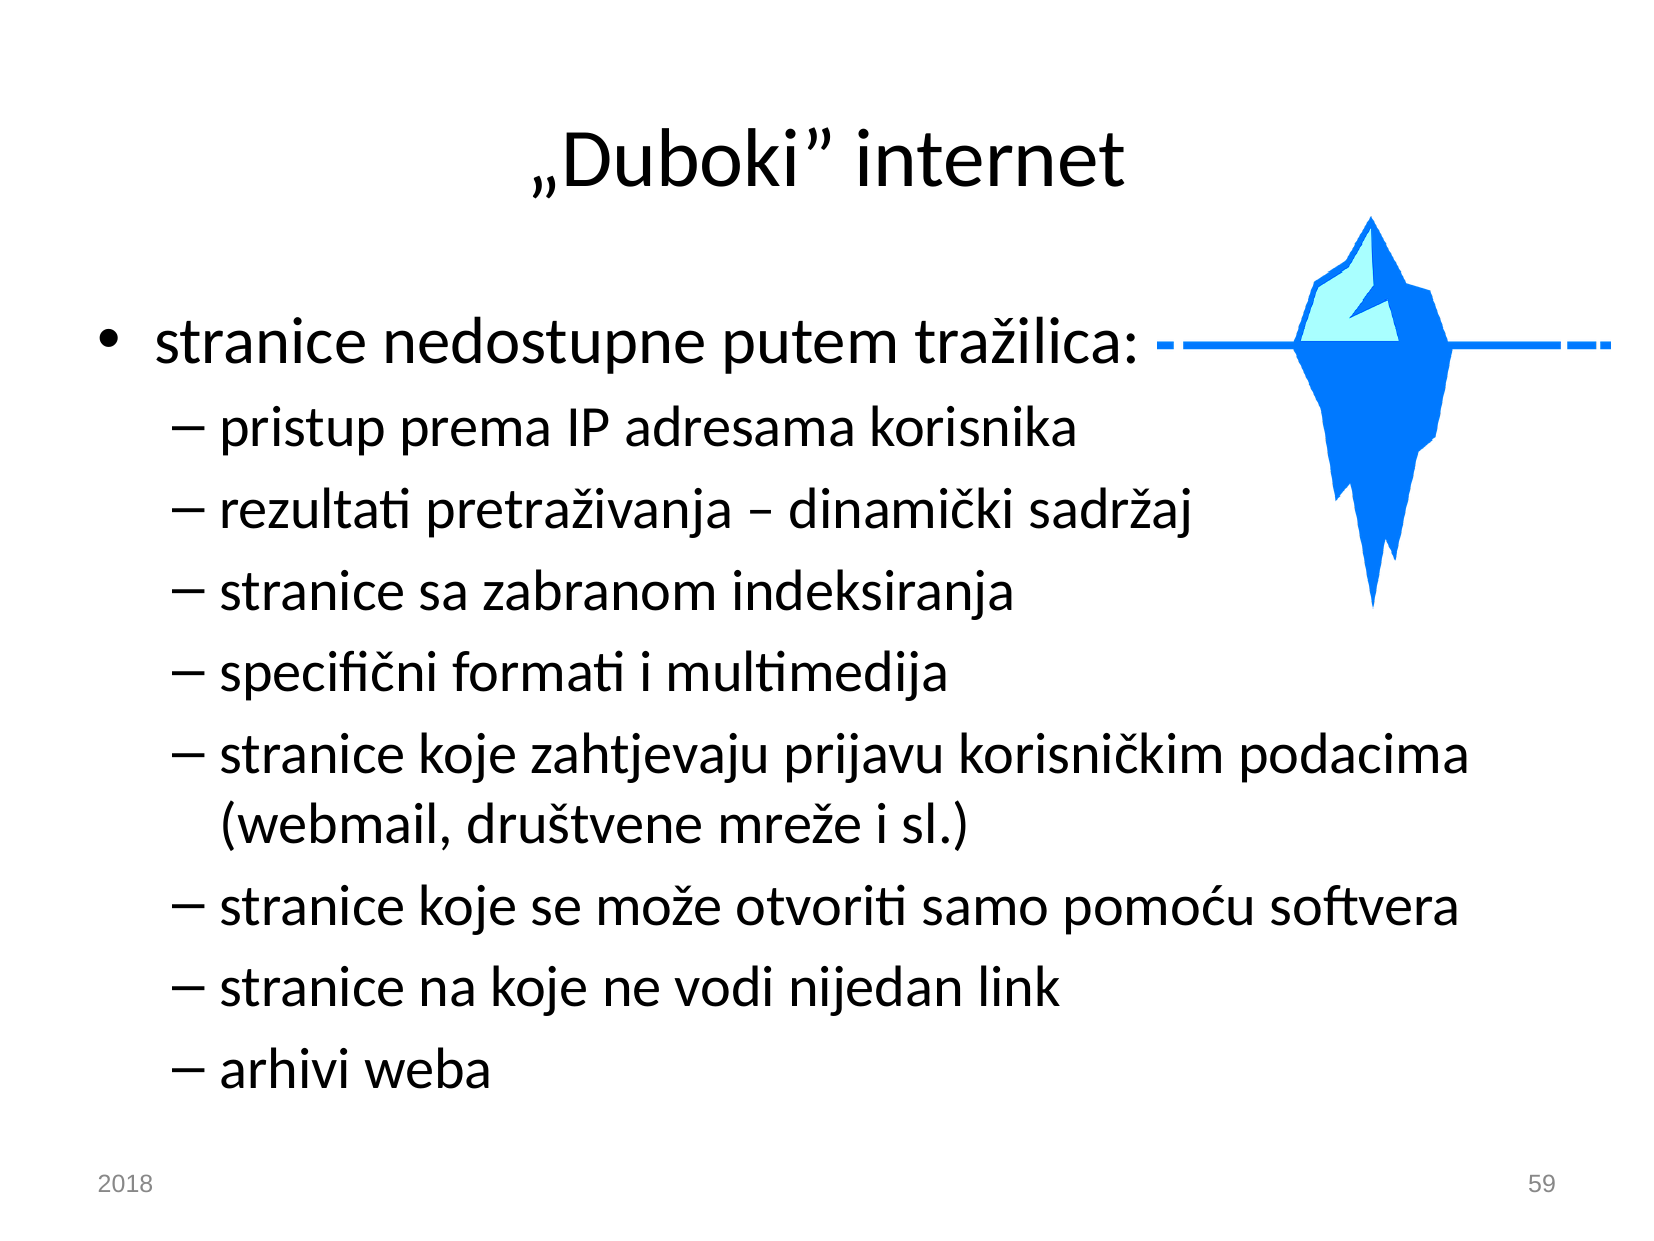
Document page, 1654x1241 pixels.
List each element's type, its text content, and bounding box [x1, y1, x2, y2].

list stranice nedostupne putem tražilica: pristup prema IP adresama korisnika rezultati pretraživanja – dinamički sadržaj stranice sa zabranom indeksiranja specifični formati i multimedija stranice koje zahtjevaju prijavu korisničkim podacima (webmail, društvene mreže i sl.) stranice koje se može otvoriti samo pomoću softvera stranice na koje ne vodi nijedan link arhivi weba [82, 289, 1572, 1108]
title „Duboki” internet [82, 49, 1572, 257]
slide_number 2018 [82, 1149, 469, 1216]
slide_number ‹#› [1185, 1149, 1572, 1216]
picture [1157, 216, 1611, 609]
